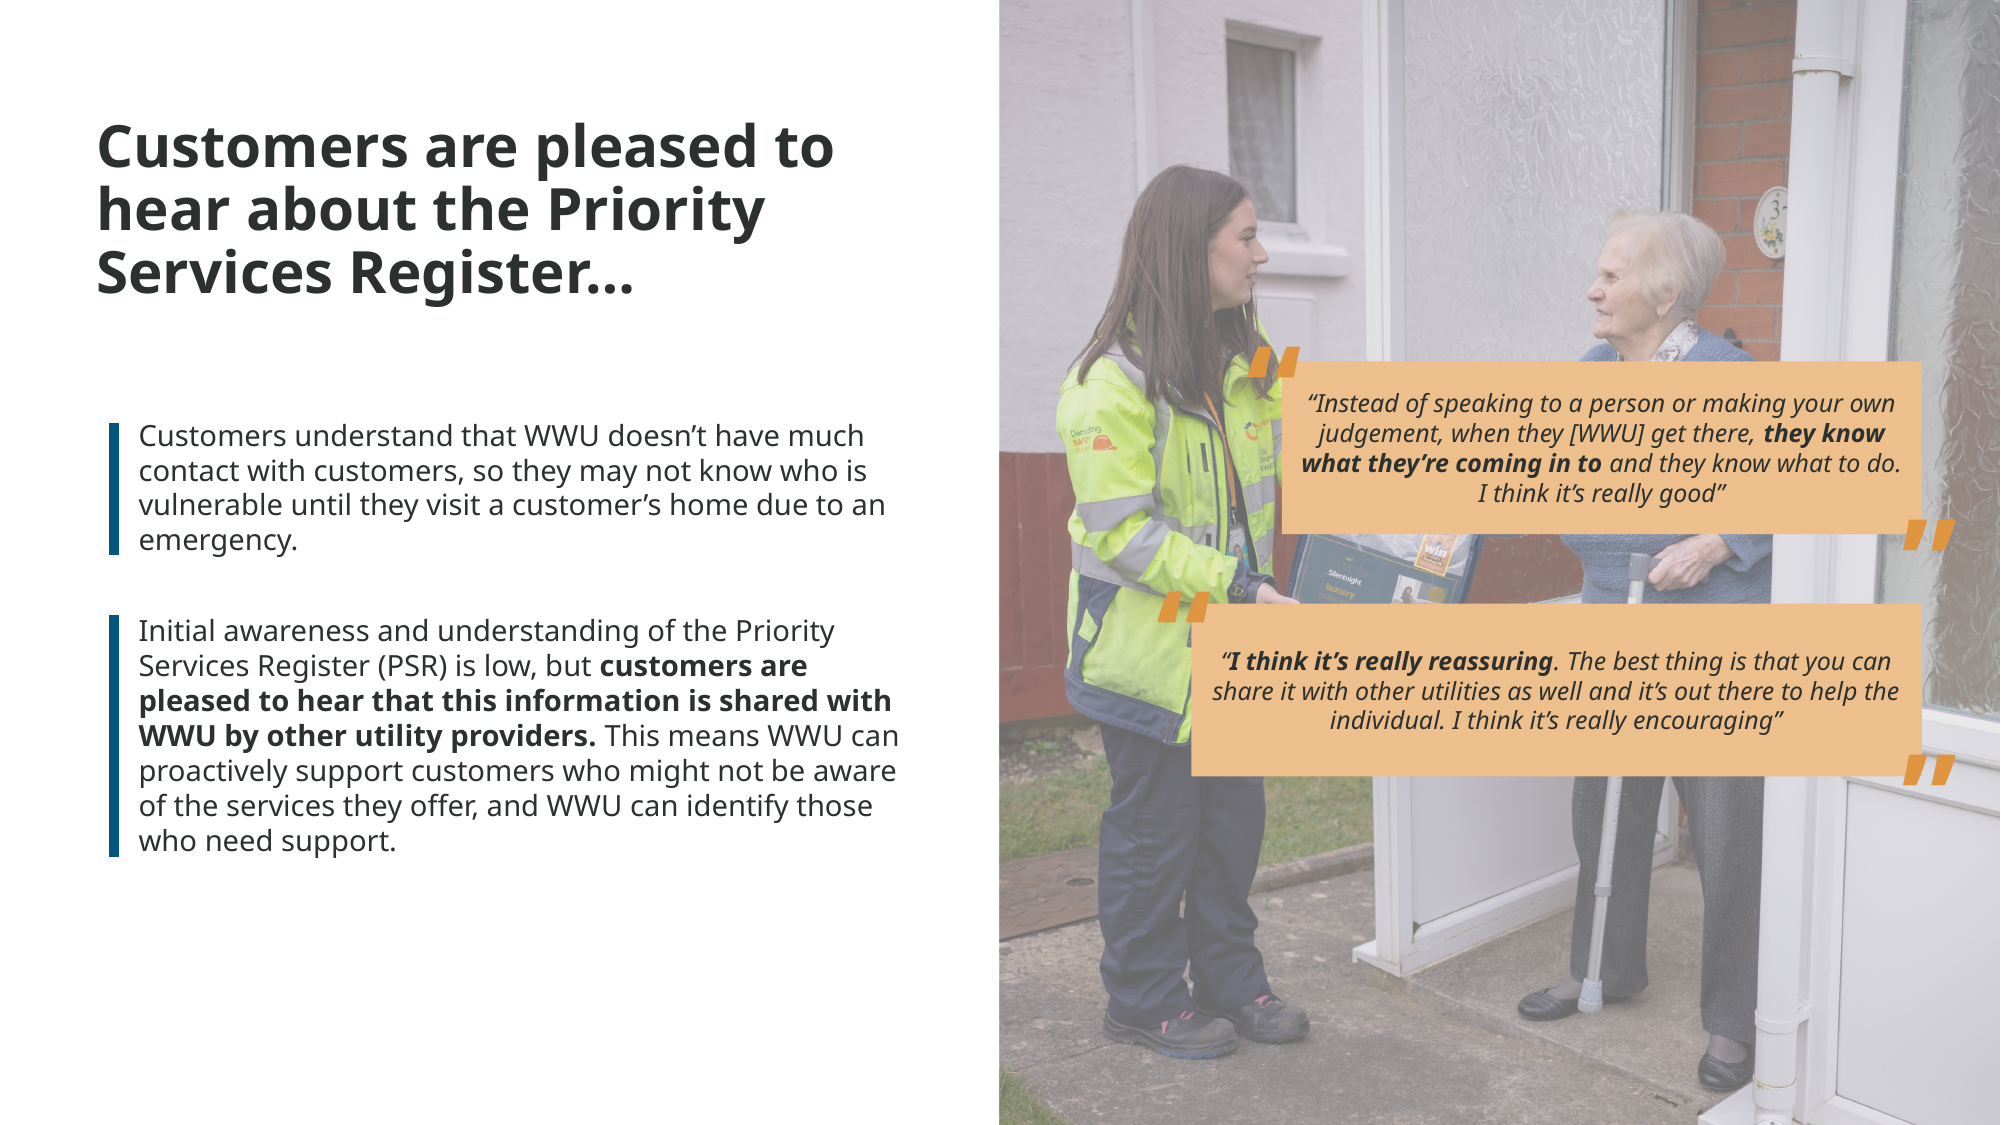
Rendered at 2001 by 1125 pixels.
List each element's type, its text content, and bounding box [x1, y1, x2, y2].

picture [999, 0, 2000, 1125]
list Customers understand that WWU doesn’t have much contact with customers, so they may not know who is vulnerable until they visit a customer’s home due to an emergency. Initial awareness and understanding of the Priority Services Register (PSR) is low, but customers are pleased to hear that this information is shared with WWU by other utility providers. This means WWU can proactively support customers who might not be aware of the services they offer, and WWU can identify those who need support. [138, 279, 919, 995]
title Customers are pleased to hear about the Priority Services Register… [96, 151, 960, 306]
